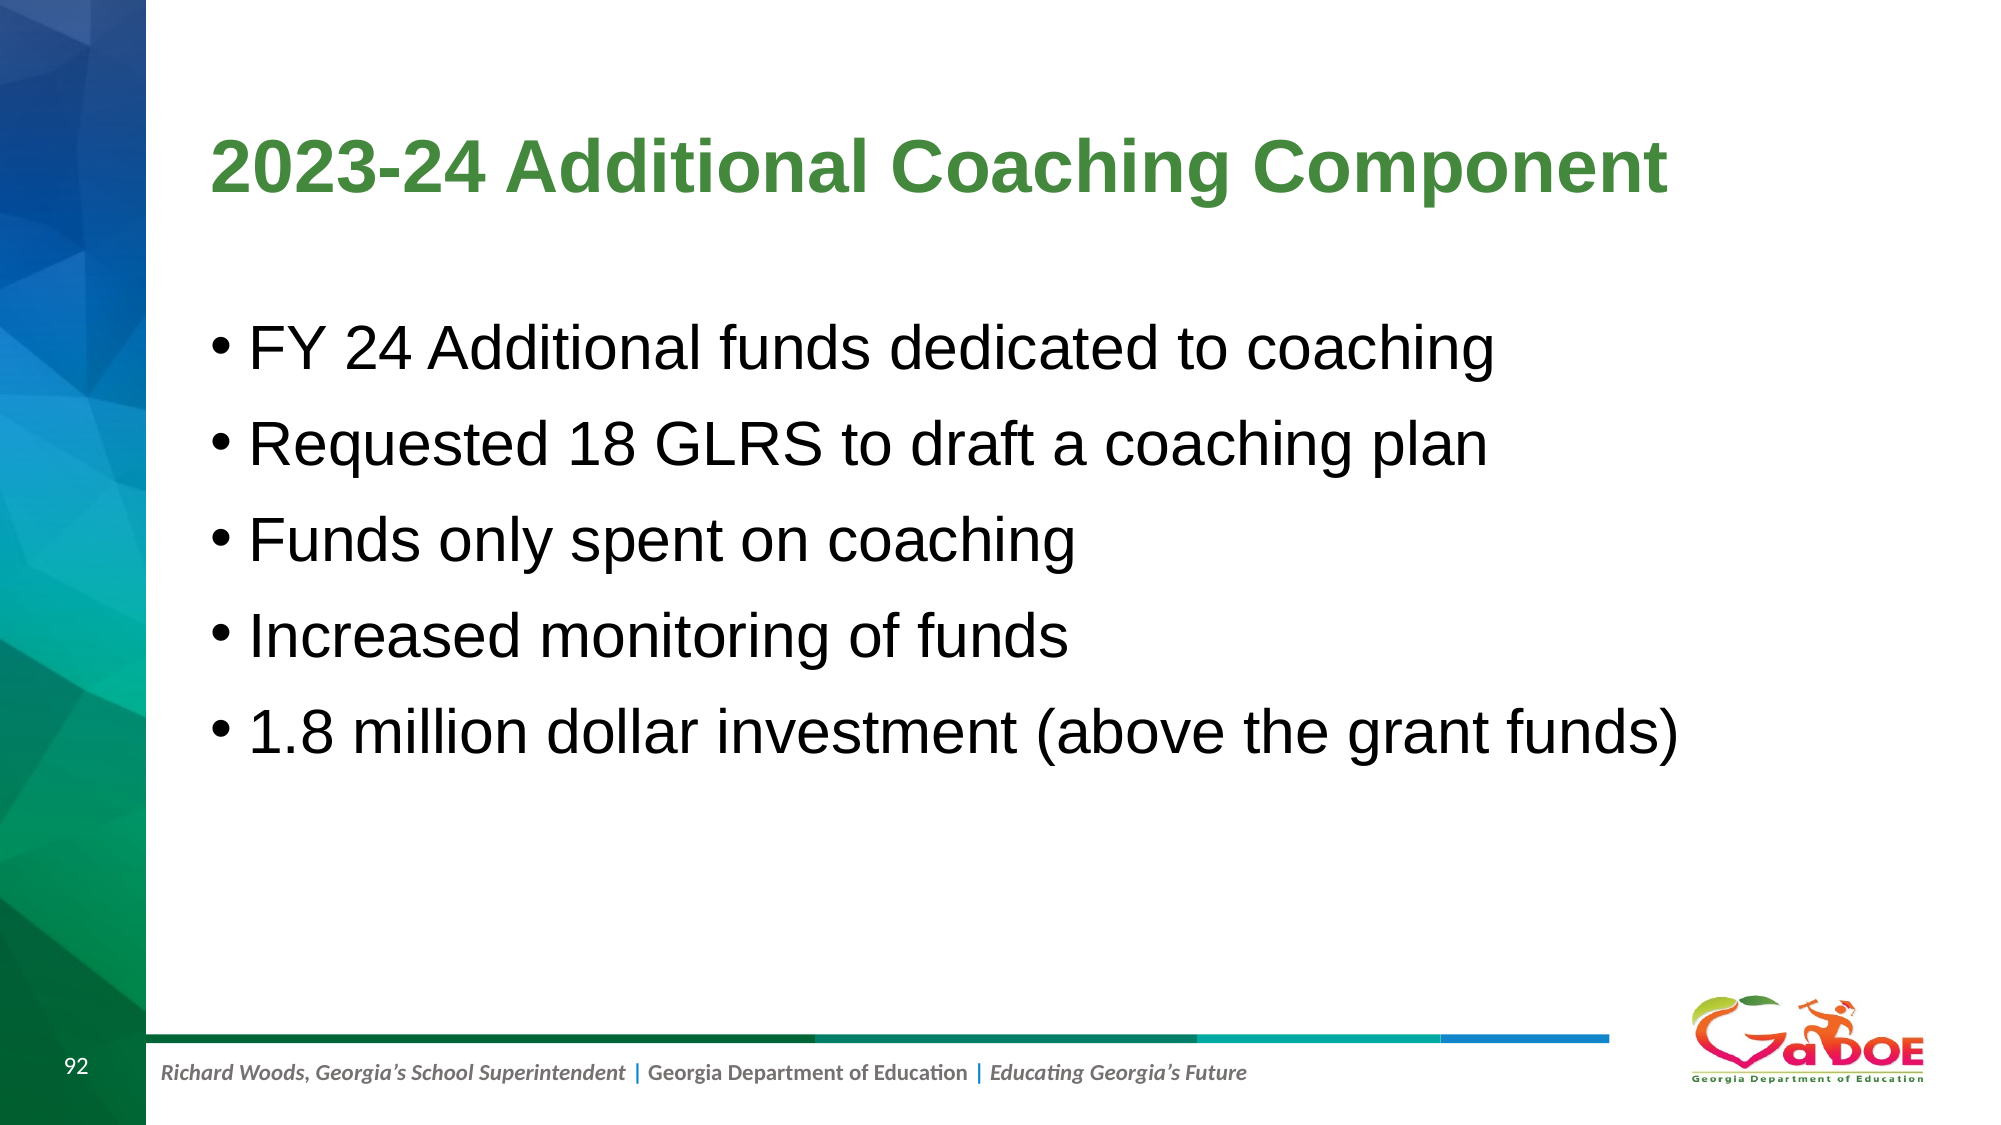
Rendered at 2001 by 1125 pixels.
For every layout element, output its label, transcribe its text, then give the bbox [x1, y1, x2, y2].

picture [0, 0, 146, 1125]
list FY 24 Additional funds dedicated to coaching Requested 18 GLRS to draft a coaching plan Funds only spent on coaching Increased monitoring of funds 1.8 million dollar investment (above the grant funds) [195, 299, 1921, 989]
picture [1684, 987, 1929, 1038]
slide_number 92 [48, 1038, 1952, 1092]
title 2023-24 Additional Coaching Component [195, 59, 1921, 278]
